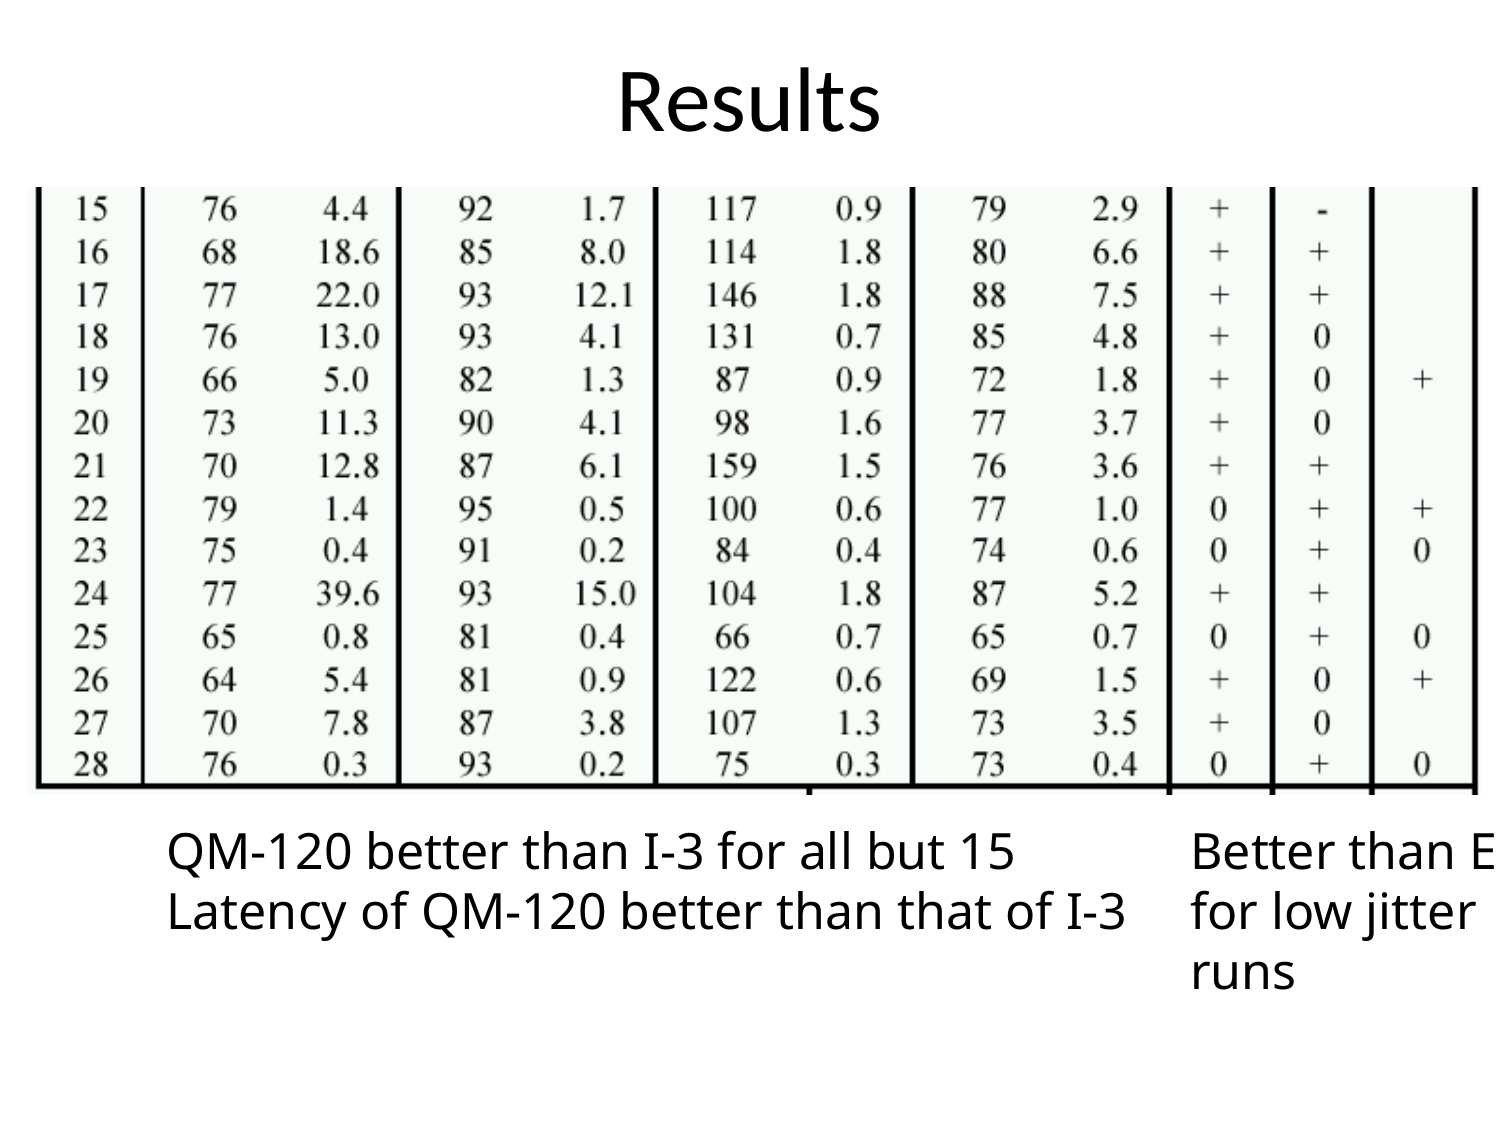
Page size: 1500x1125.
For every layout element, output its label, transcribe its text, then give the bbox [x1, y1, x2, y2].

text_box QM-120 better than I-3 for all but 15 Latency of QM-120 better than that of I-3 [151, 812, 1143, 1008]
text_box Better than E for low jitter runs [1175, 812, 1500, 1008]
picture [26, 187, 1483, 796]
title Results [74, 1, 1425, 185]
